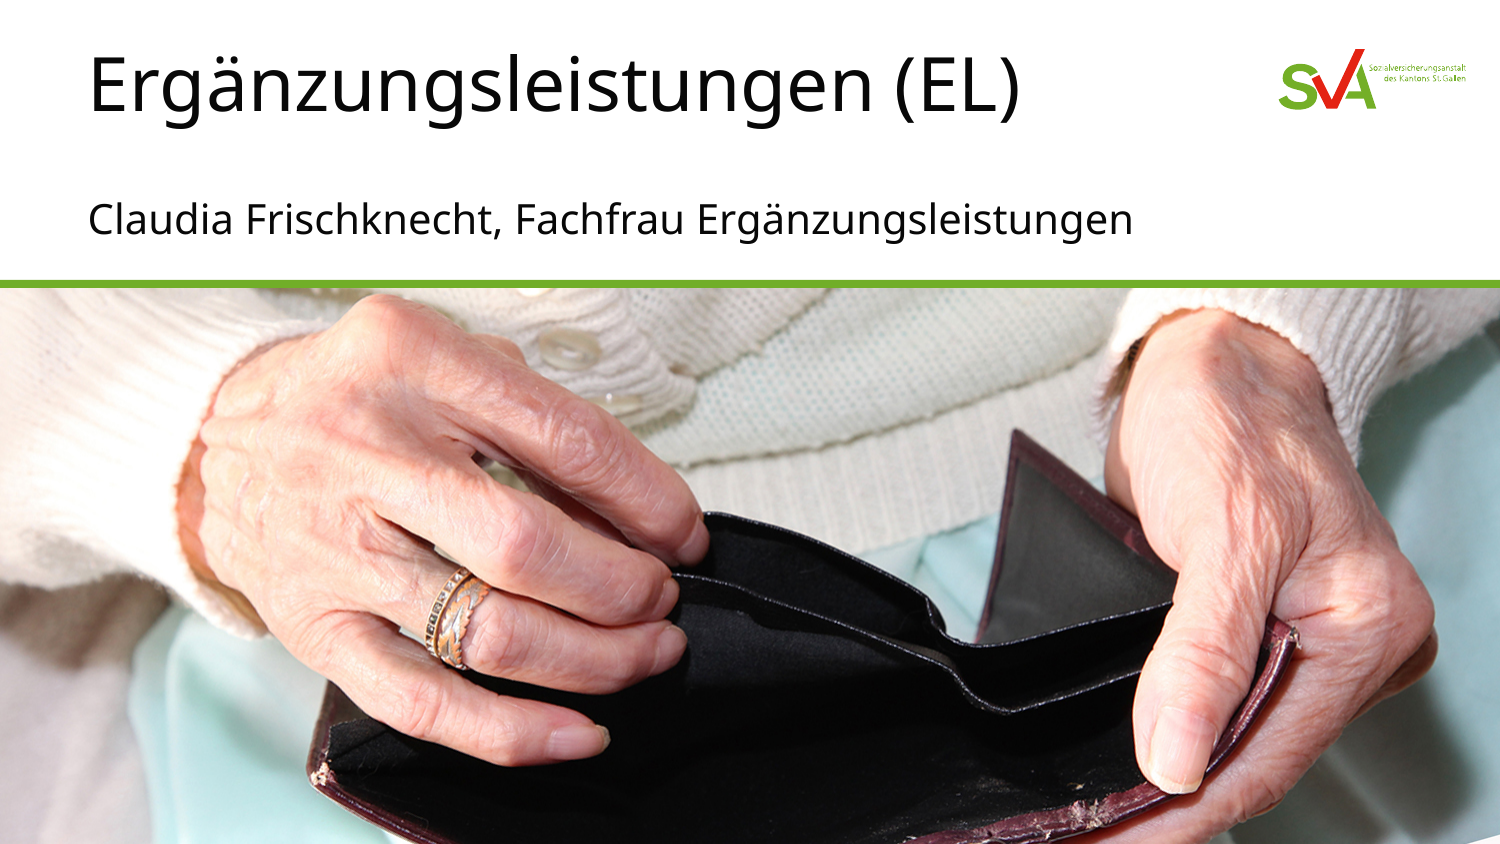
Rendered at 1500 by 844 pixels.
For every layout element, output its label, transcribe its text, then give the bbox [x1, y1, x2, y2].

title Ergänzungsleistungen (EL) [72, 26, 1245, 136]
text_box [0, 288, 1500, 844]
subtitle Claudia Frischknecht, Fachfrau Ergänzungsleistungen [72, 185, 1245, 263]
